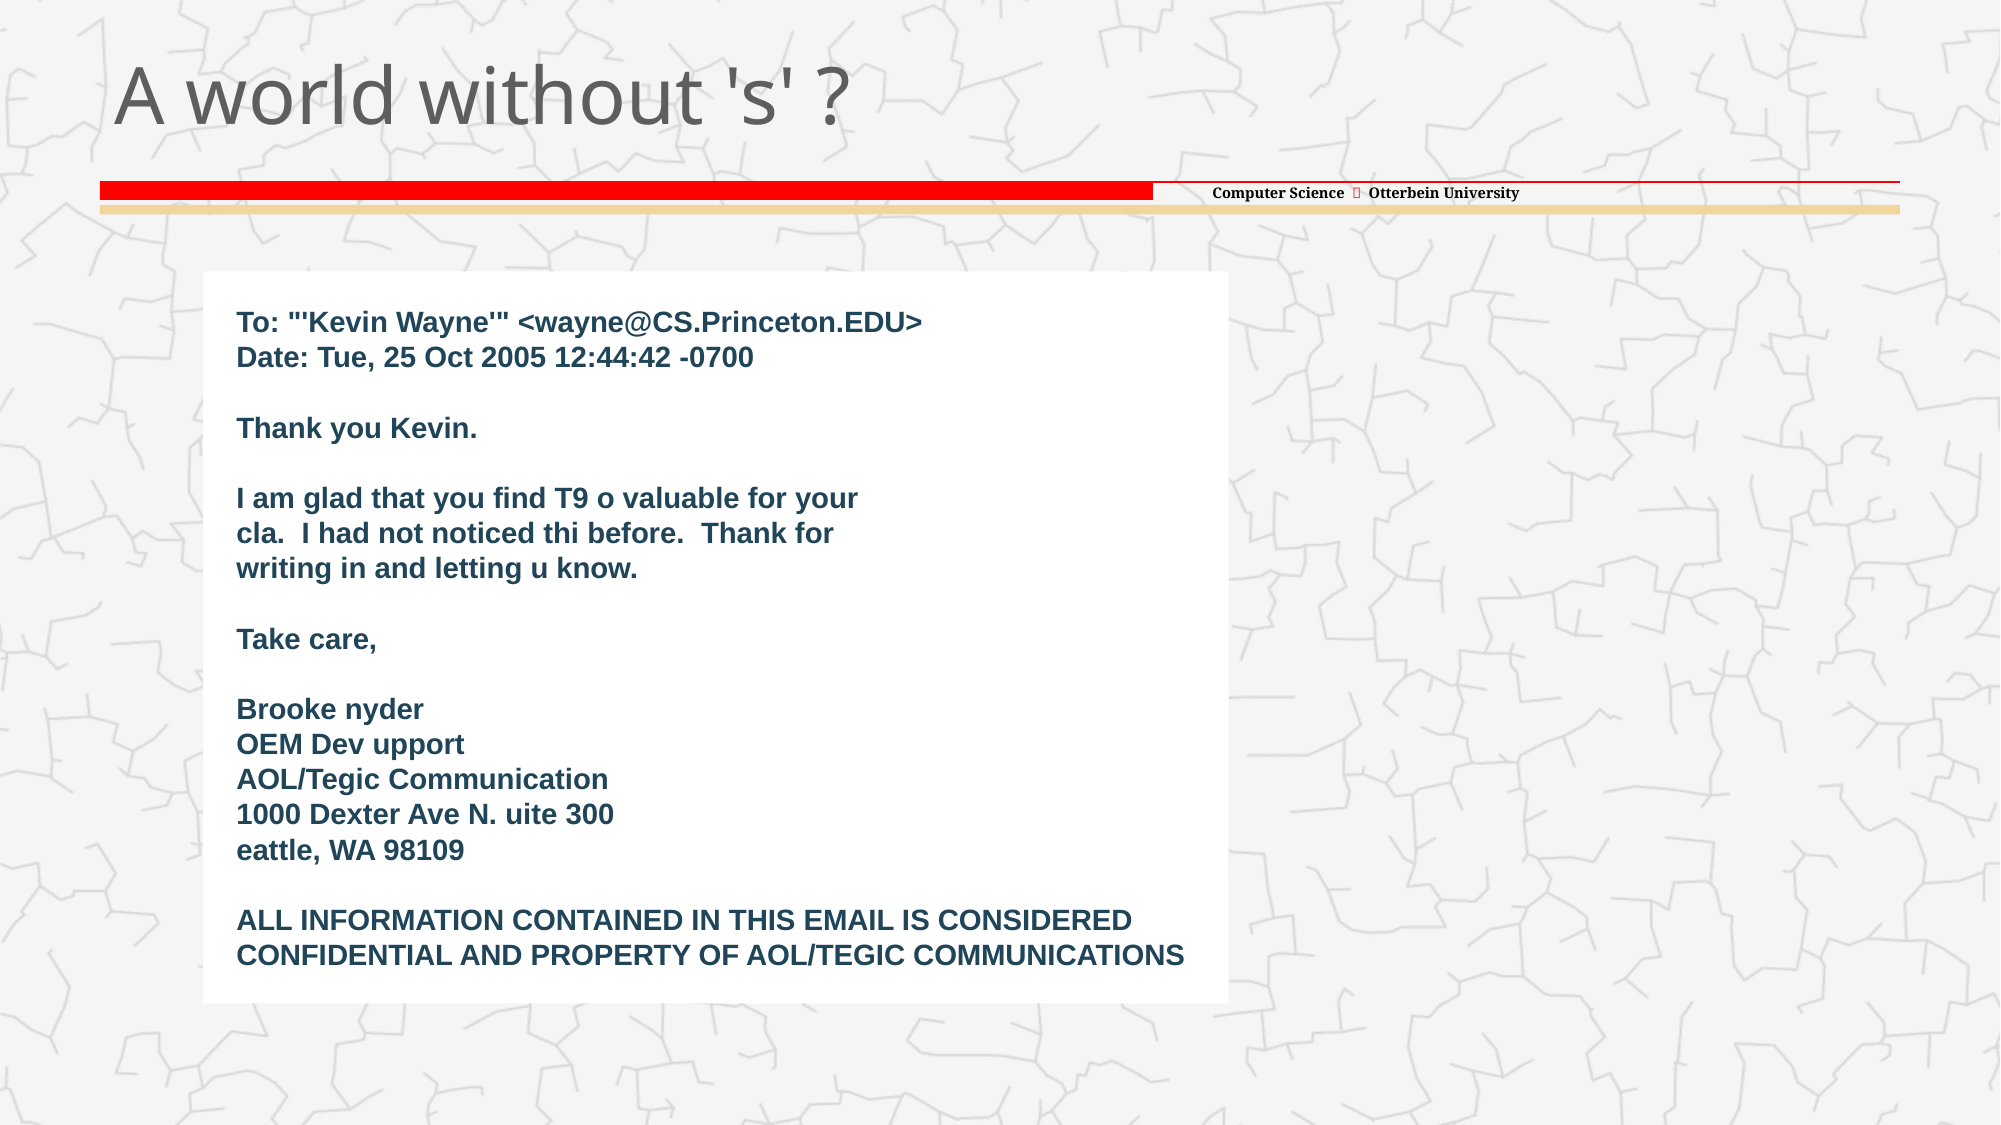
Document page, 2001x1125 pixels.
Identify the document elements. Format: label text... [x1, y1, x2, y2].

text_box To: "'Kevin Wayne'" <wayne@CS.Princeton.EDU> Date: Tue, 25 Oct 2005 12:44:42 -0700 Thank you Kevin. I am glad that you find T9 o valuable for your cla. I had not noticed thi before. Thank for writing in and letting u know. Take care, Brooke nyder OEM Dev upport AOL/Tegic Communication 1000 Dexter Ave N. uite 300 eattle, WA 98109 ALL INFORMATION CONTAINED IN THIS EMAIL IS CONSIDERED CONFIDENTIAL AND PROPERTY OF AOL/TEGIC COMMUNICATIONS [203, 271, 1229, 1004]
title A world without 's' ? [99, 37, 1900, 175]
picture [0, 0, 2001, 1125]
